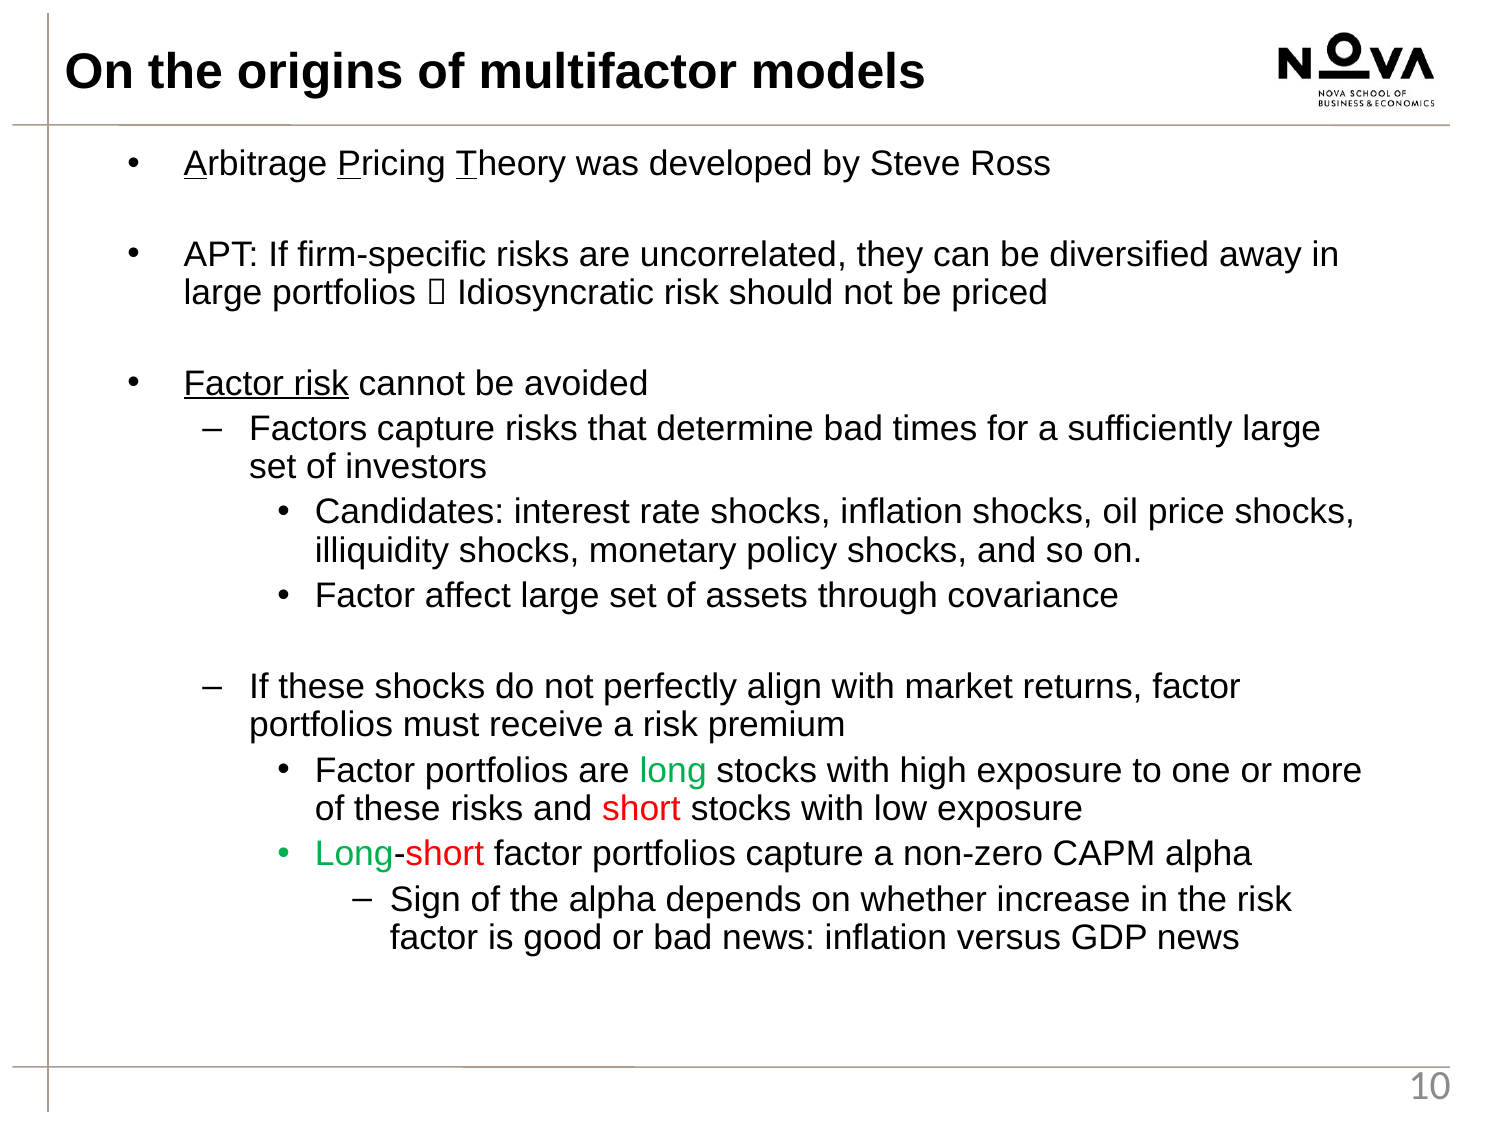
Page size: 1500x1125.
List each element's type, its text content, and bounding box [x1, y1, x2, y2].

text_box Arbitrage Pricing Theory was developed by Steve Ross APT: If firm-specific risks are uncorrelated, they can be diversified away in large portfolios  Idiosyncratic risk should not be priced Factor risk cannot be avoided Factors capture risks that determine bad times for a sufficiently large set of investors Candidates: interest rate shocks, inflation shocks, oil price shocks, illiquidity shocks, monetary policy shocks, and so on. Factor affect large set of assets through covariance If these shocks do not perfectly align with market returns, factor portfolios must receive a risk premium Factor portfolios are long stocks with high exposure to one or more of these risks and short stocks with low exposure Long-short factor portfolios capture a non-zero CAPM alpha Sign of the alpha depends on whether increase in the risk factor is good or bad news: inflation versus GDP news [112, 137, 1388, 975]
text_box On the origins of multifactor models [49, 31, 1269, 107]
picture [1246, 26, 1466, 112]
slide_number 10 [1115, 1062, 1466, 1103]
